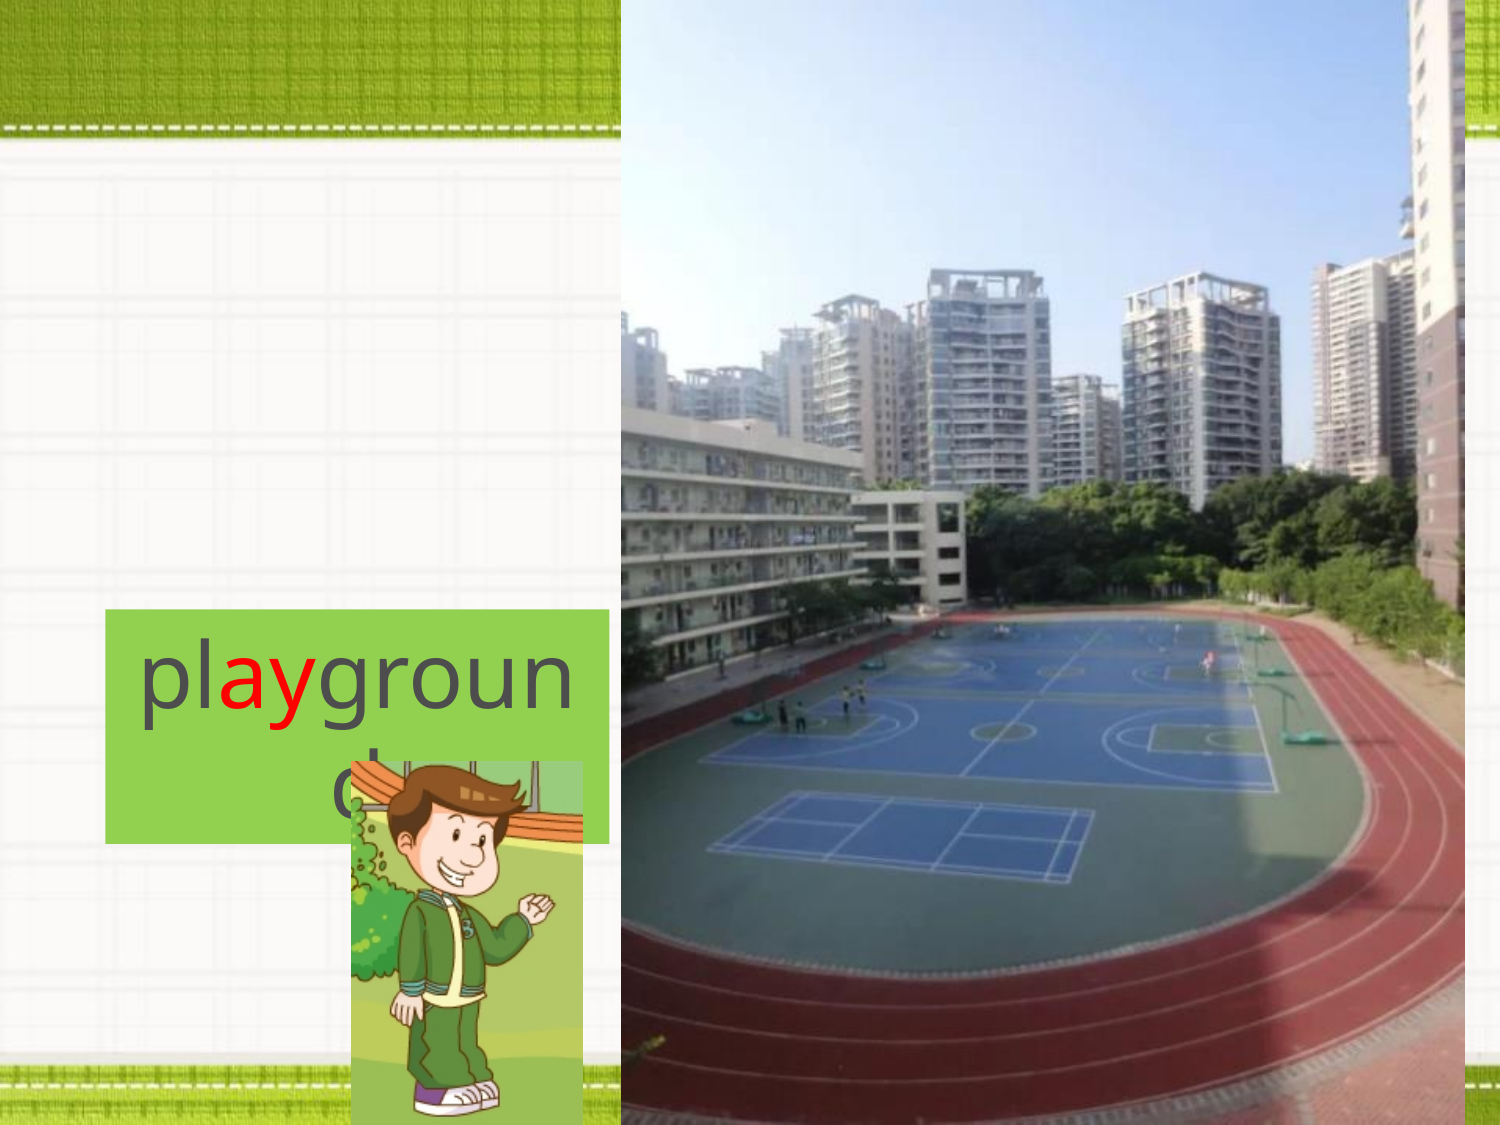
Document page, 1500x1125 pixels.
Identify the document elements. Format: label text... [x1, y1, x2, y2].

picture [0, 0, 1500, 1125]
text_box playground [105, 609, 610, 844]
